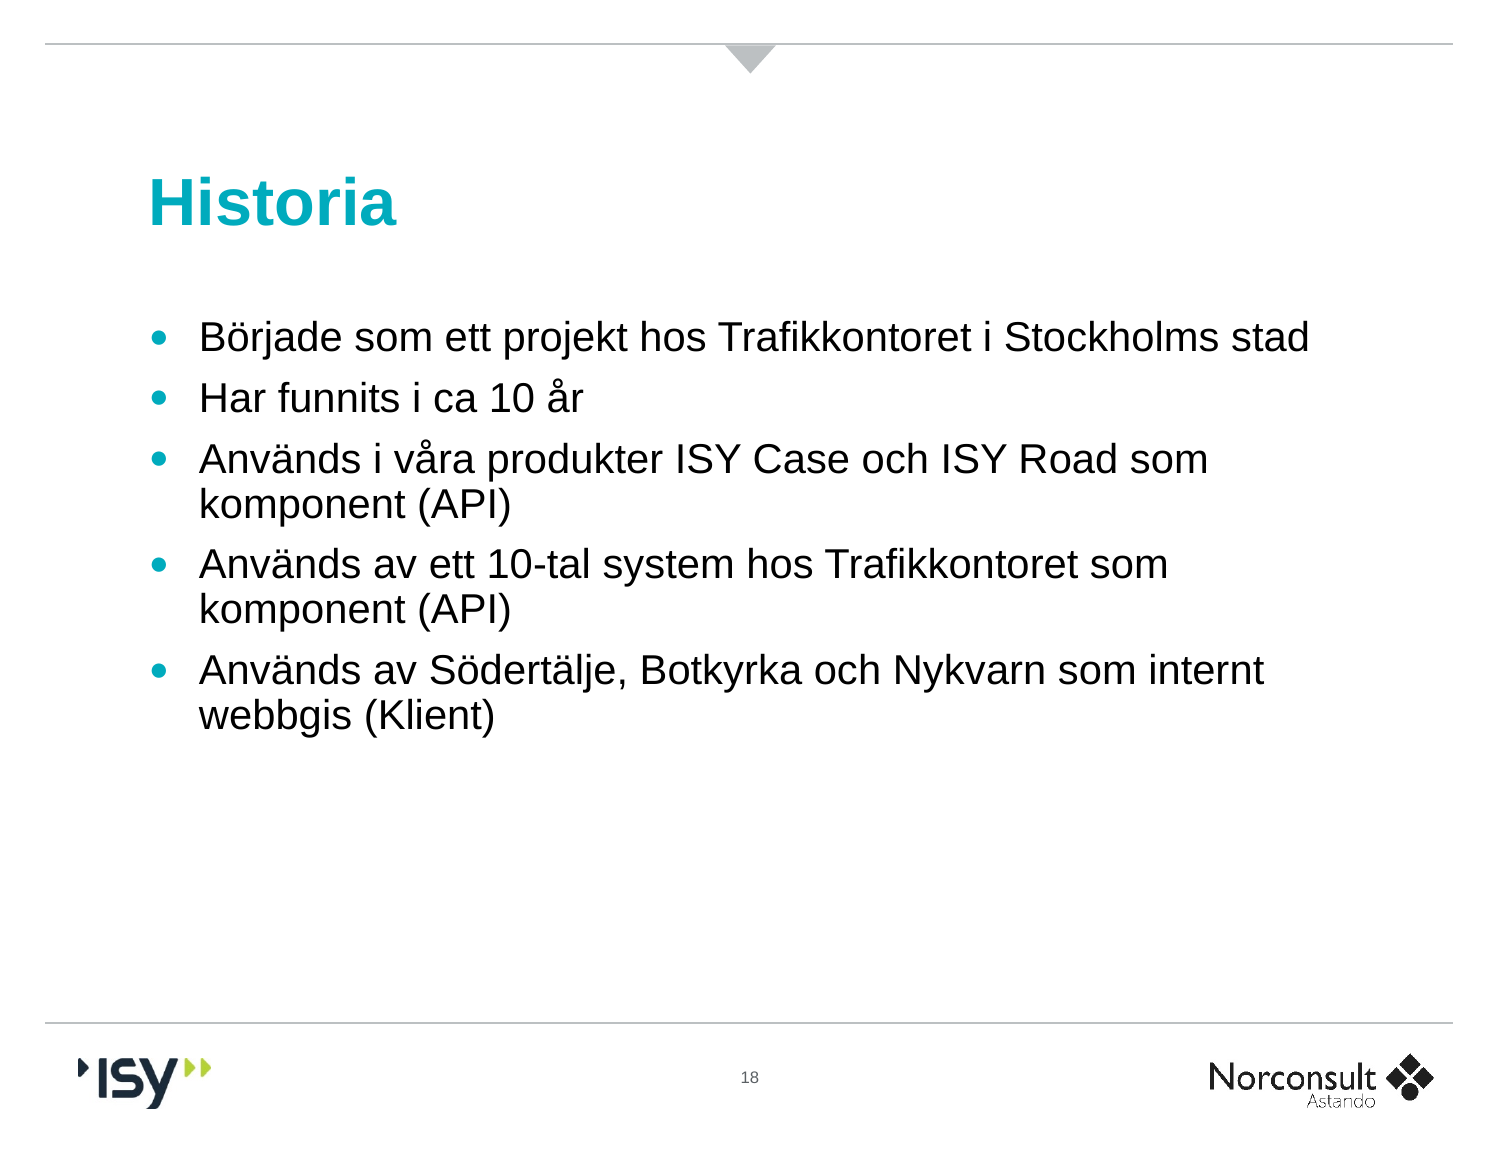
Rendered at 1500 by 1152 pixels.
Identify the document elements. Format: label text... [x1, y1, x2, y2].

list Började som ett projekt hos Trafikkontoret i Stockholms stad Har funnits i ca 10 år Används i våra produkter ISY Case och ISY Road som komponent (API) Används av ett 10-tal system hos Trafikkontoret som komponent (API) Används av Södertälje, Botkyrka och Nykvarn som internt webbgis (Klient) [148, 315, 1353, 991]
picture [1210, 1053, 1434, 1114]
title Historia [148, 86, 1356, 240]
picture [78, 1058, 211, 1109]
slide_number 18 [732, 1066, 768, 1087]
